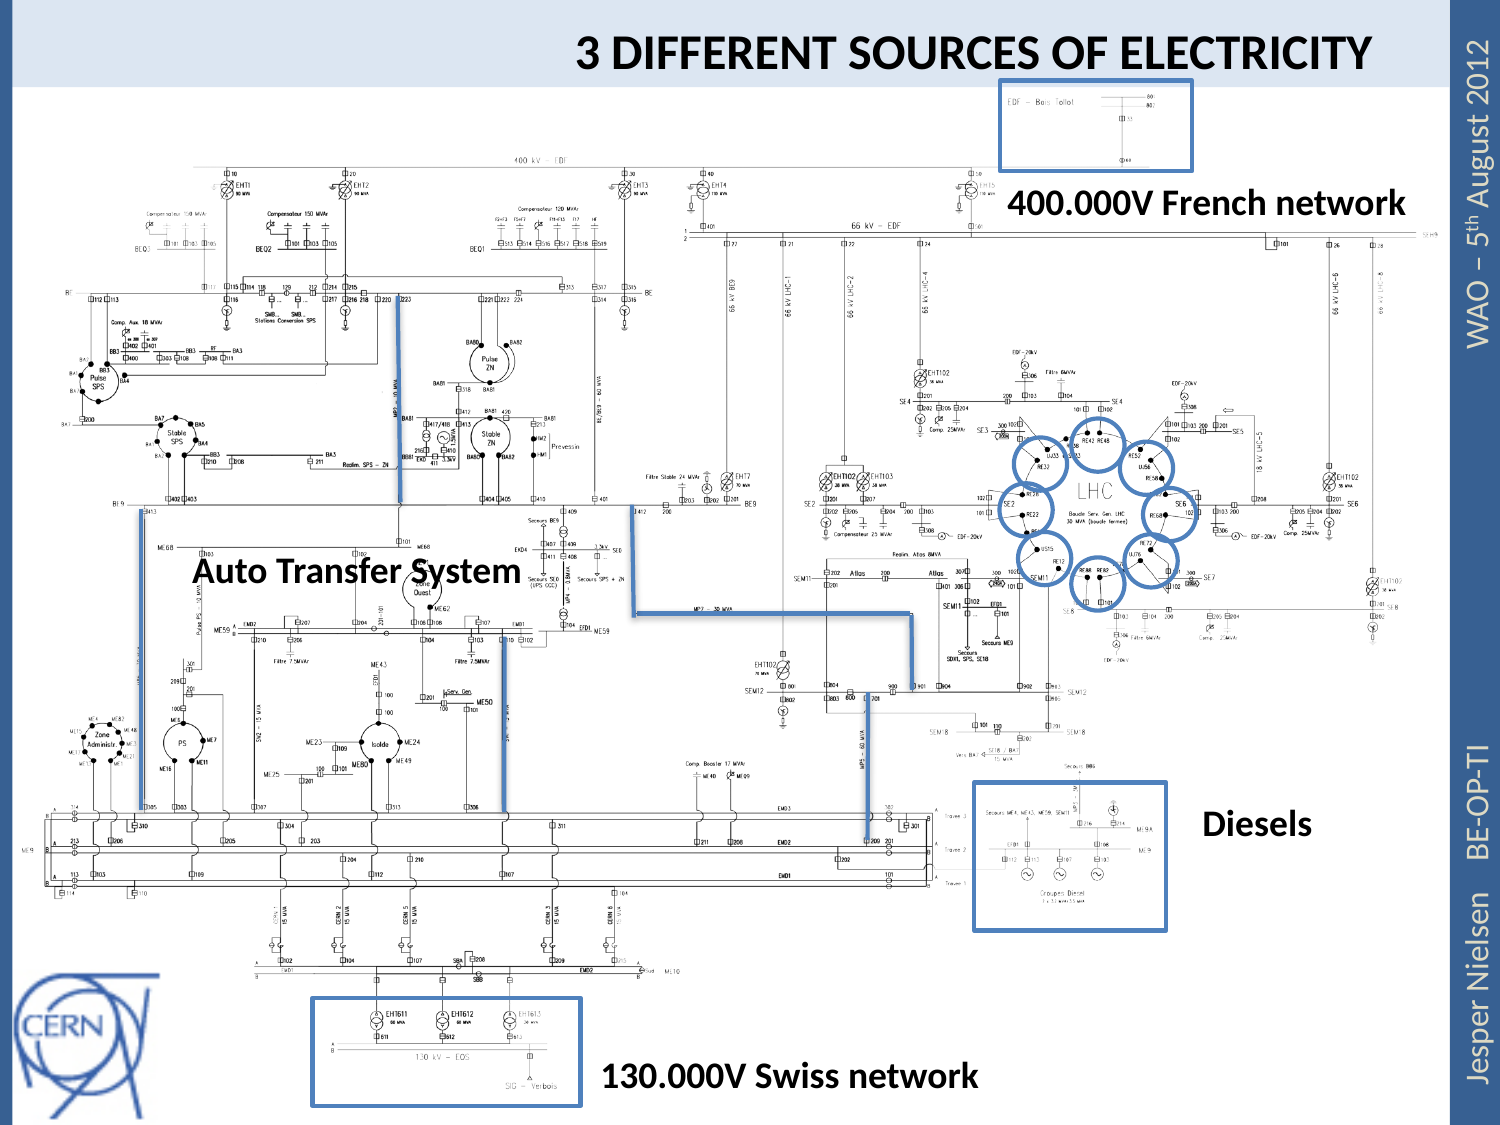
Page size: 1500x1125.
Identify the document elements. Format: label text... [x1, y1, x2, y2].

text_box Diesels [1444, 791, 1449, 851]
text_box [310, 1104, 583, 1108]
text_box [999, 418, 1197, 611]
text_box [140, 295, 913, 840]
title 3 different sources of electricity [62, 12, 1388, 69]
picture [13, 71, 1440, 1125]
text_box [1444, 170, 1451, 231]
